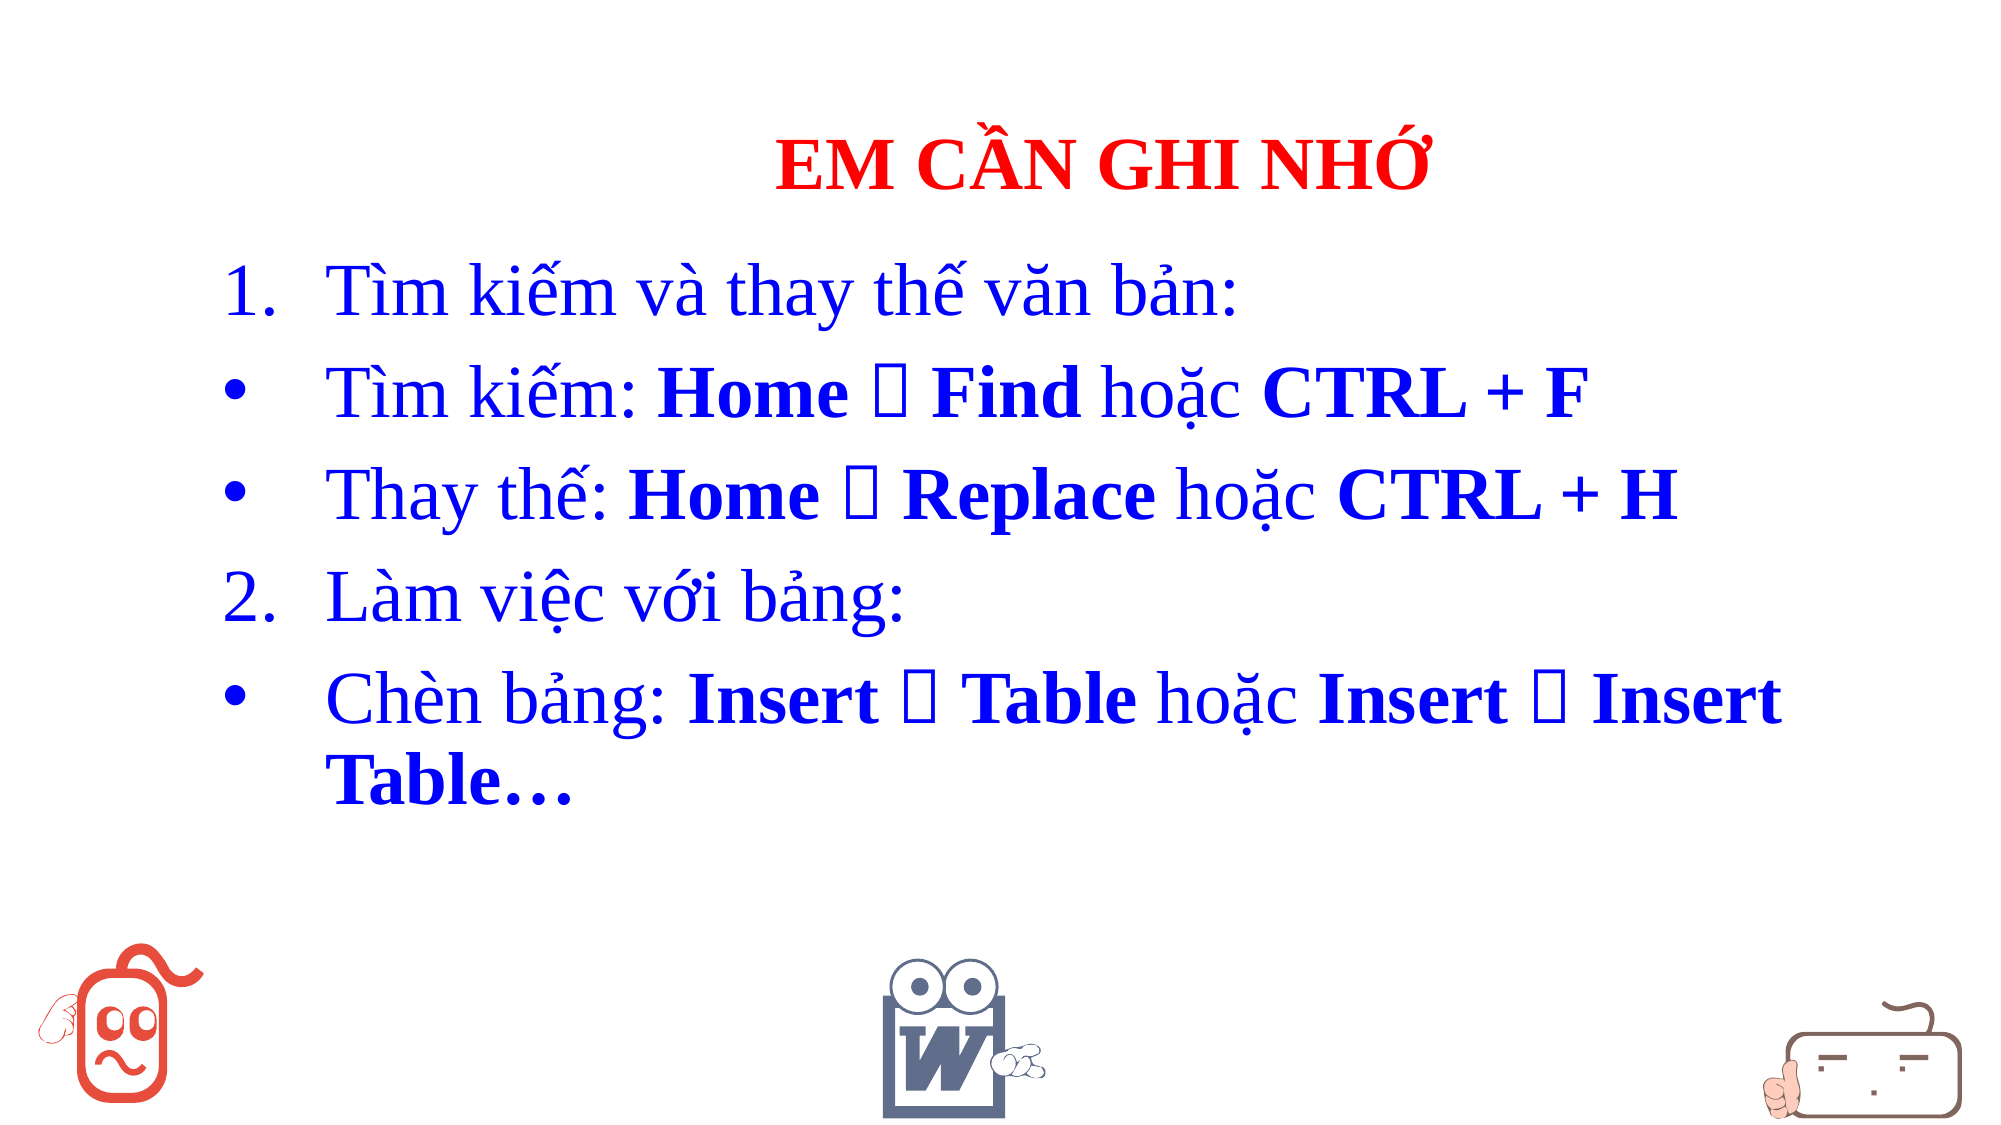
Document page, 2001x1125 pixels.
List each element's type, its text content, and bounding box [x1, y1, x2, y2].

list EM CẦN GHI NHỚ Tìm kiếm và thay thế văn bản: Tìm kiếm: Home  Find hoặc CTRL + F Thay thế: Home  Replace hoặc CTRL + H Làm việc với bảng: Chèn bảng: Insert  Table hoặc Insert  Insert Table… [160, 116, 2000, 775]
